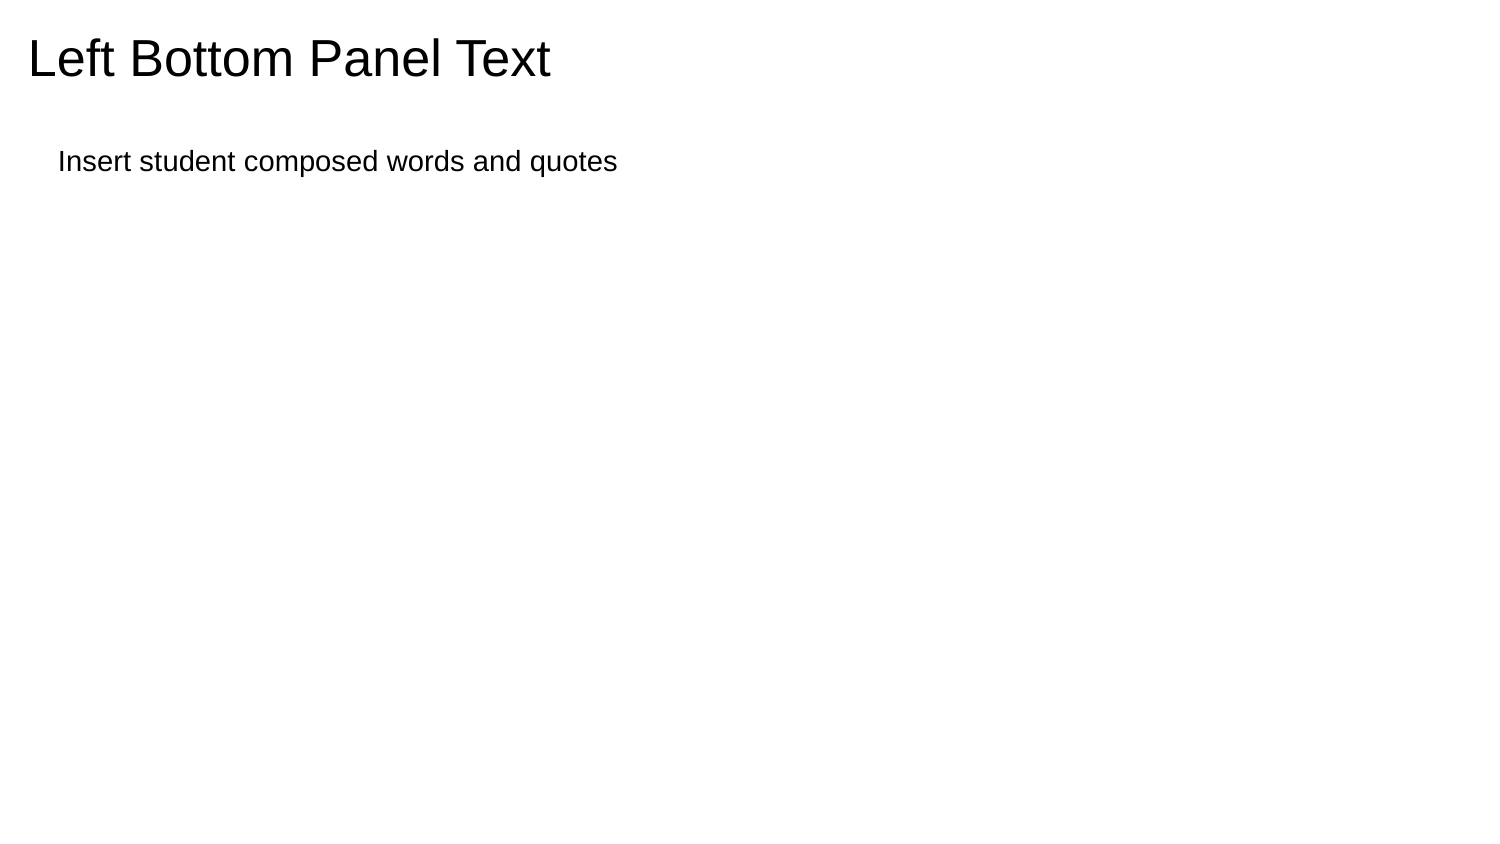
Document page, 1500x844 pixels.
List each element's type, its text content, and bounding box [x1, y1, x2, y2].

text_box Insert student composed words and quotes [42, 127, 1463, 809]
